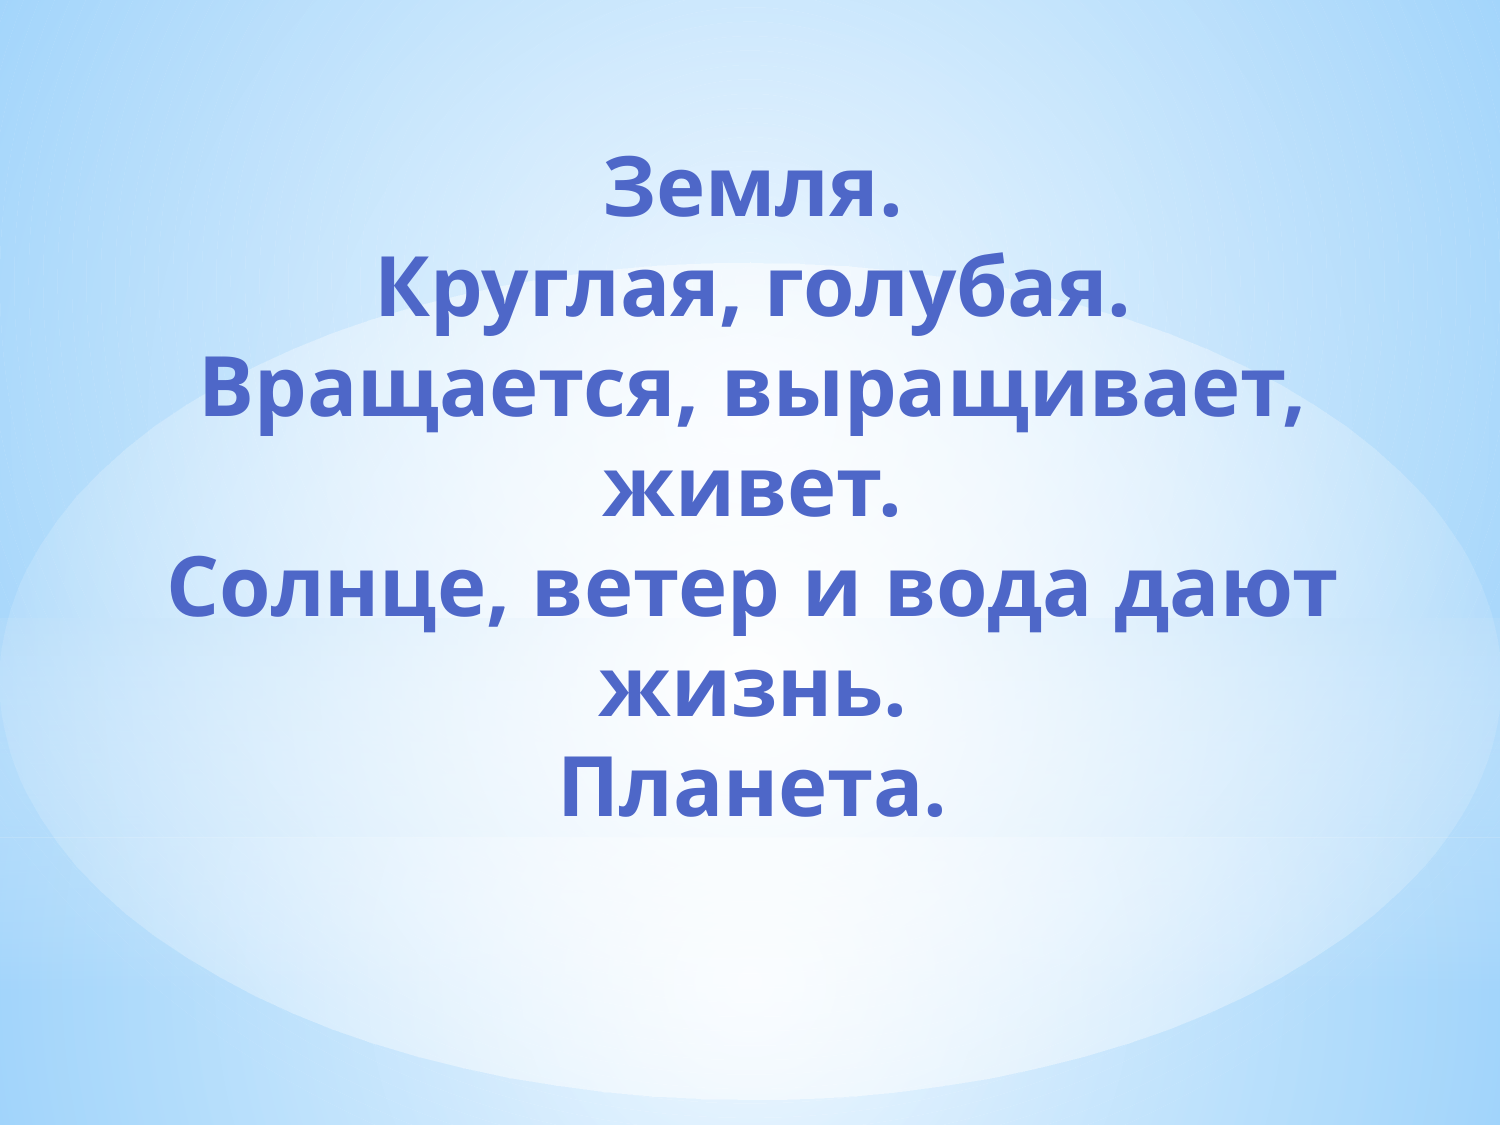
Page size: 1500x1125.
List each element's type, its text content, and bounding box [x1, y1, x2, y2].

title Земля. Круглая, голубая. Вращается, выращивает, живет. Солнце, ветер и вода дают жизнь. Планета. [135, 125, 1363, 976]
